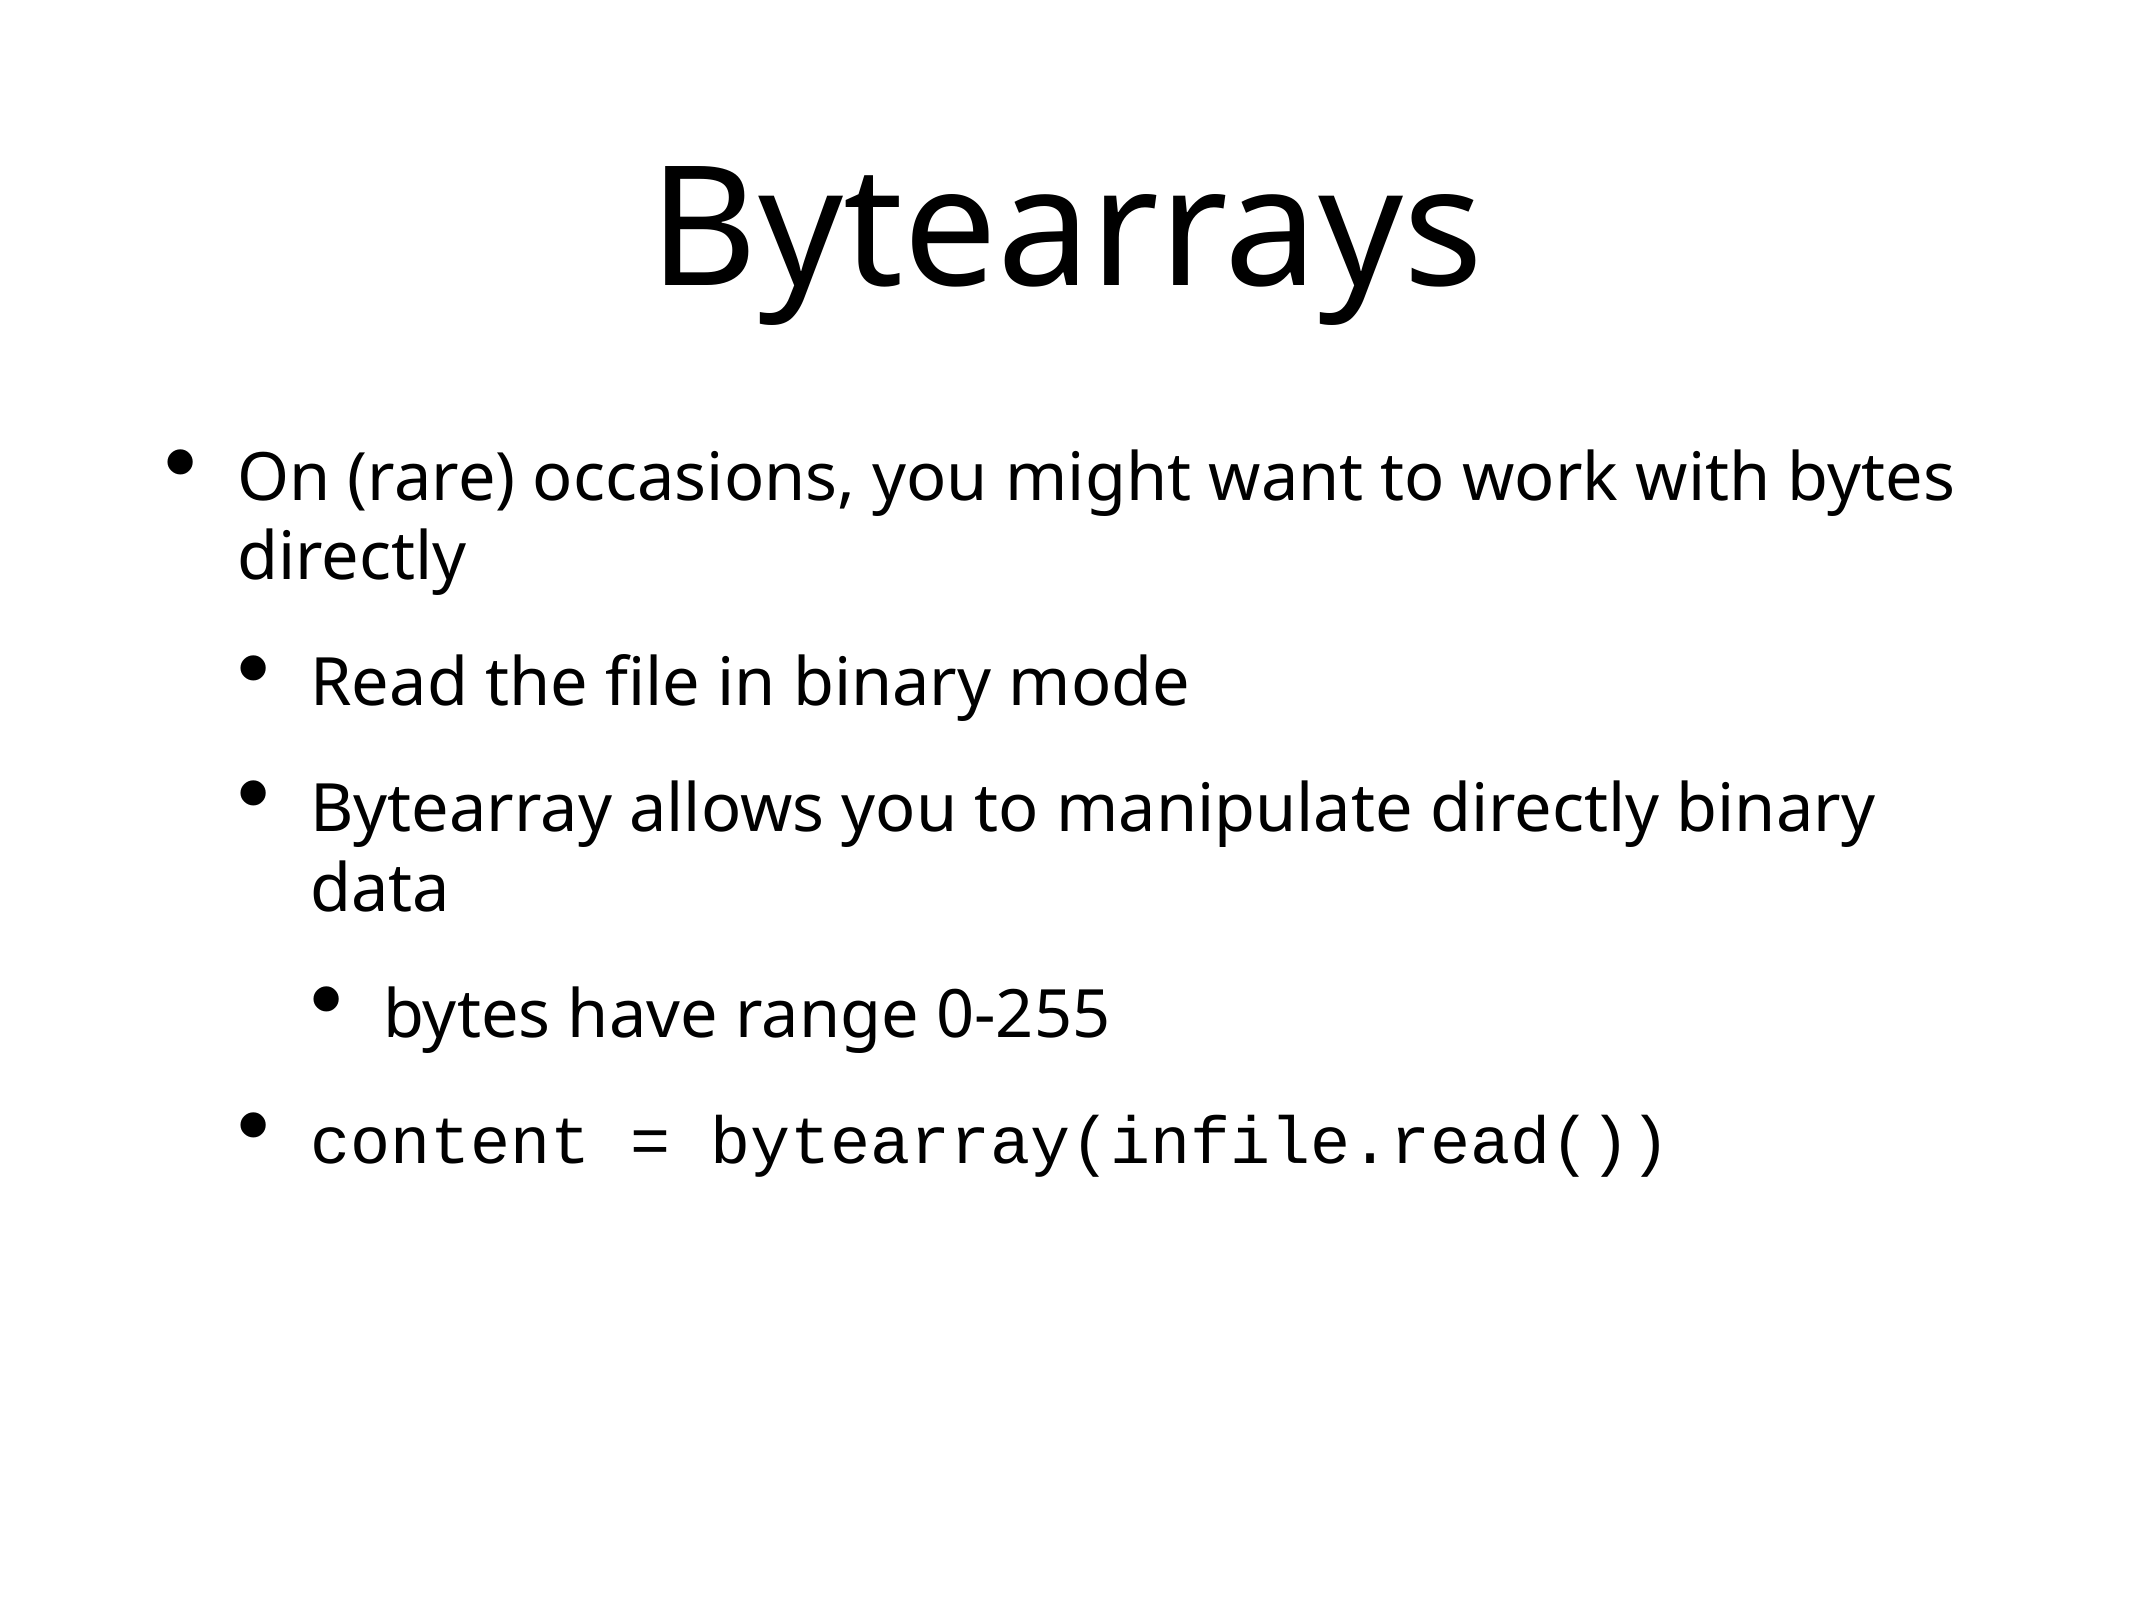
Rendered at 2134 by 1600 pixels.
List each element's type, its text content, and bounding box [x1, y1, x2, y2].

title Bytearrays [155, 41, 1978, 397]
list On (rare) occasions, you might want to work with bytes directly Read the file in binary mode Bytearray allows you to manipulate directly binary data bytes have range 0-255 content = bytearray(infile.read()) [155, 424, 1978, 1457]
